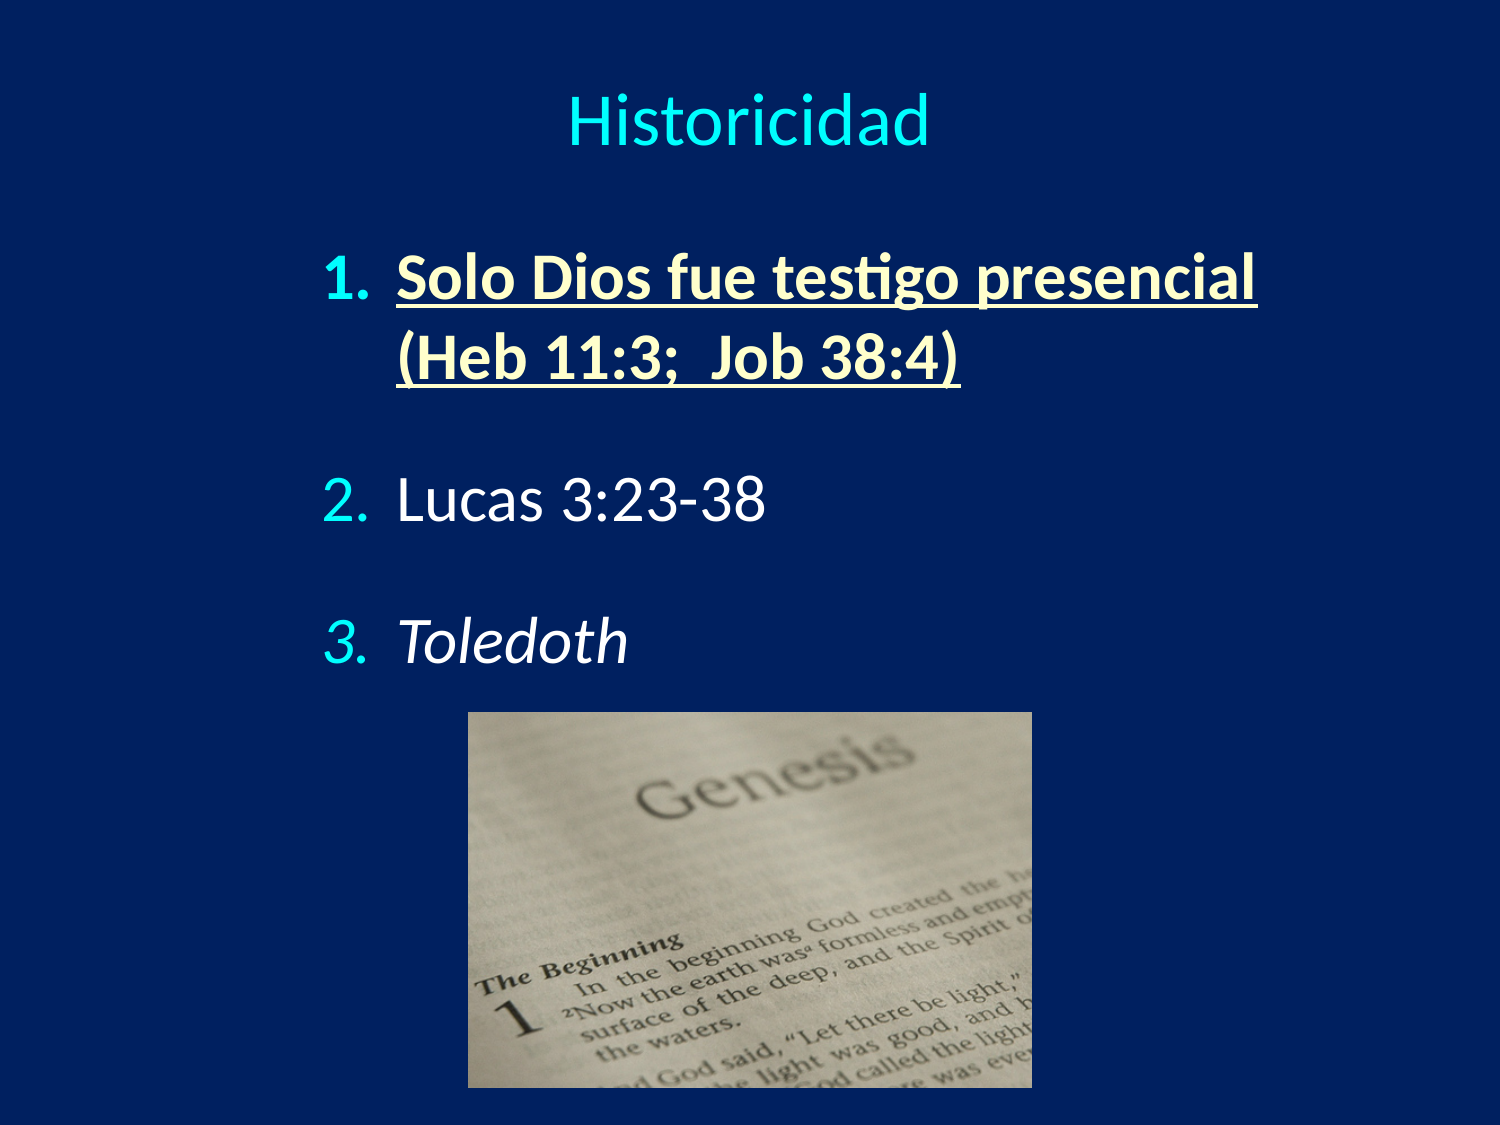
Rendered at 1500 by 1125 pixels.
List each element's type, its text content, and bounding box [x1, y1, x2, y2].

list Solo Dios fue testigo presencial (Heb 11:3; Job 38:4) Lucas 3:23-38 Toledoth [305, 224, 1351, 701]
title Historicidad [112, 37, 1388, 194]
picture [468, 712, 1032, 1088]
